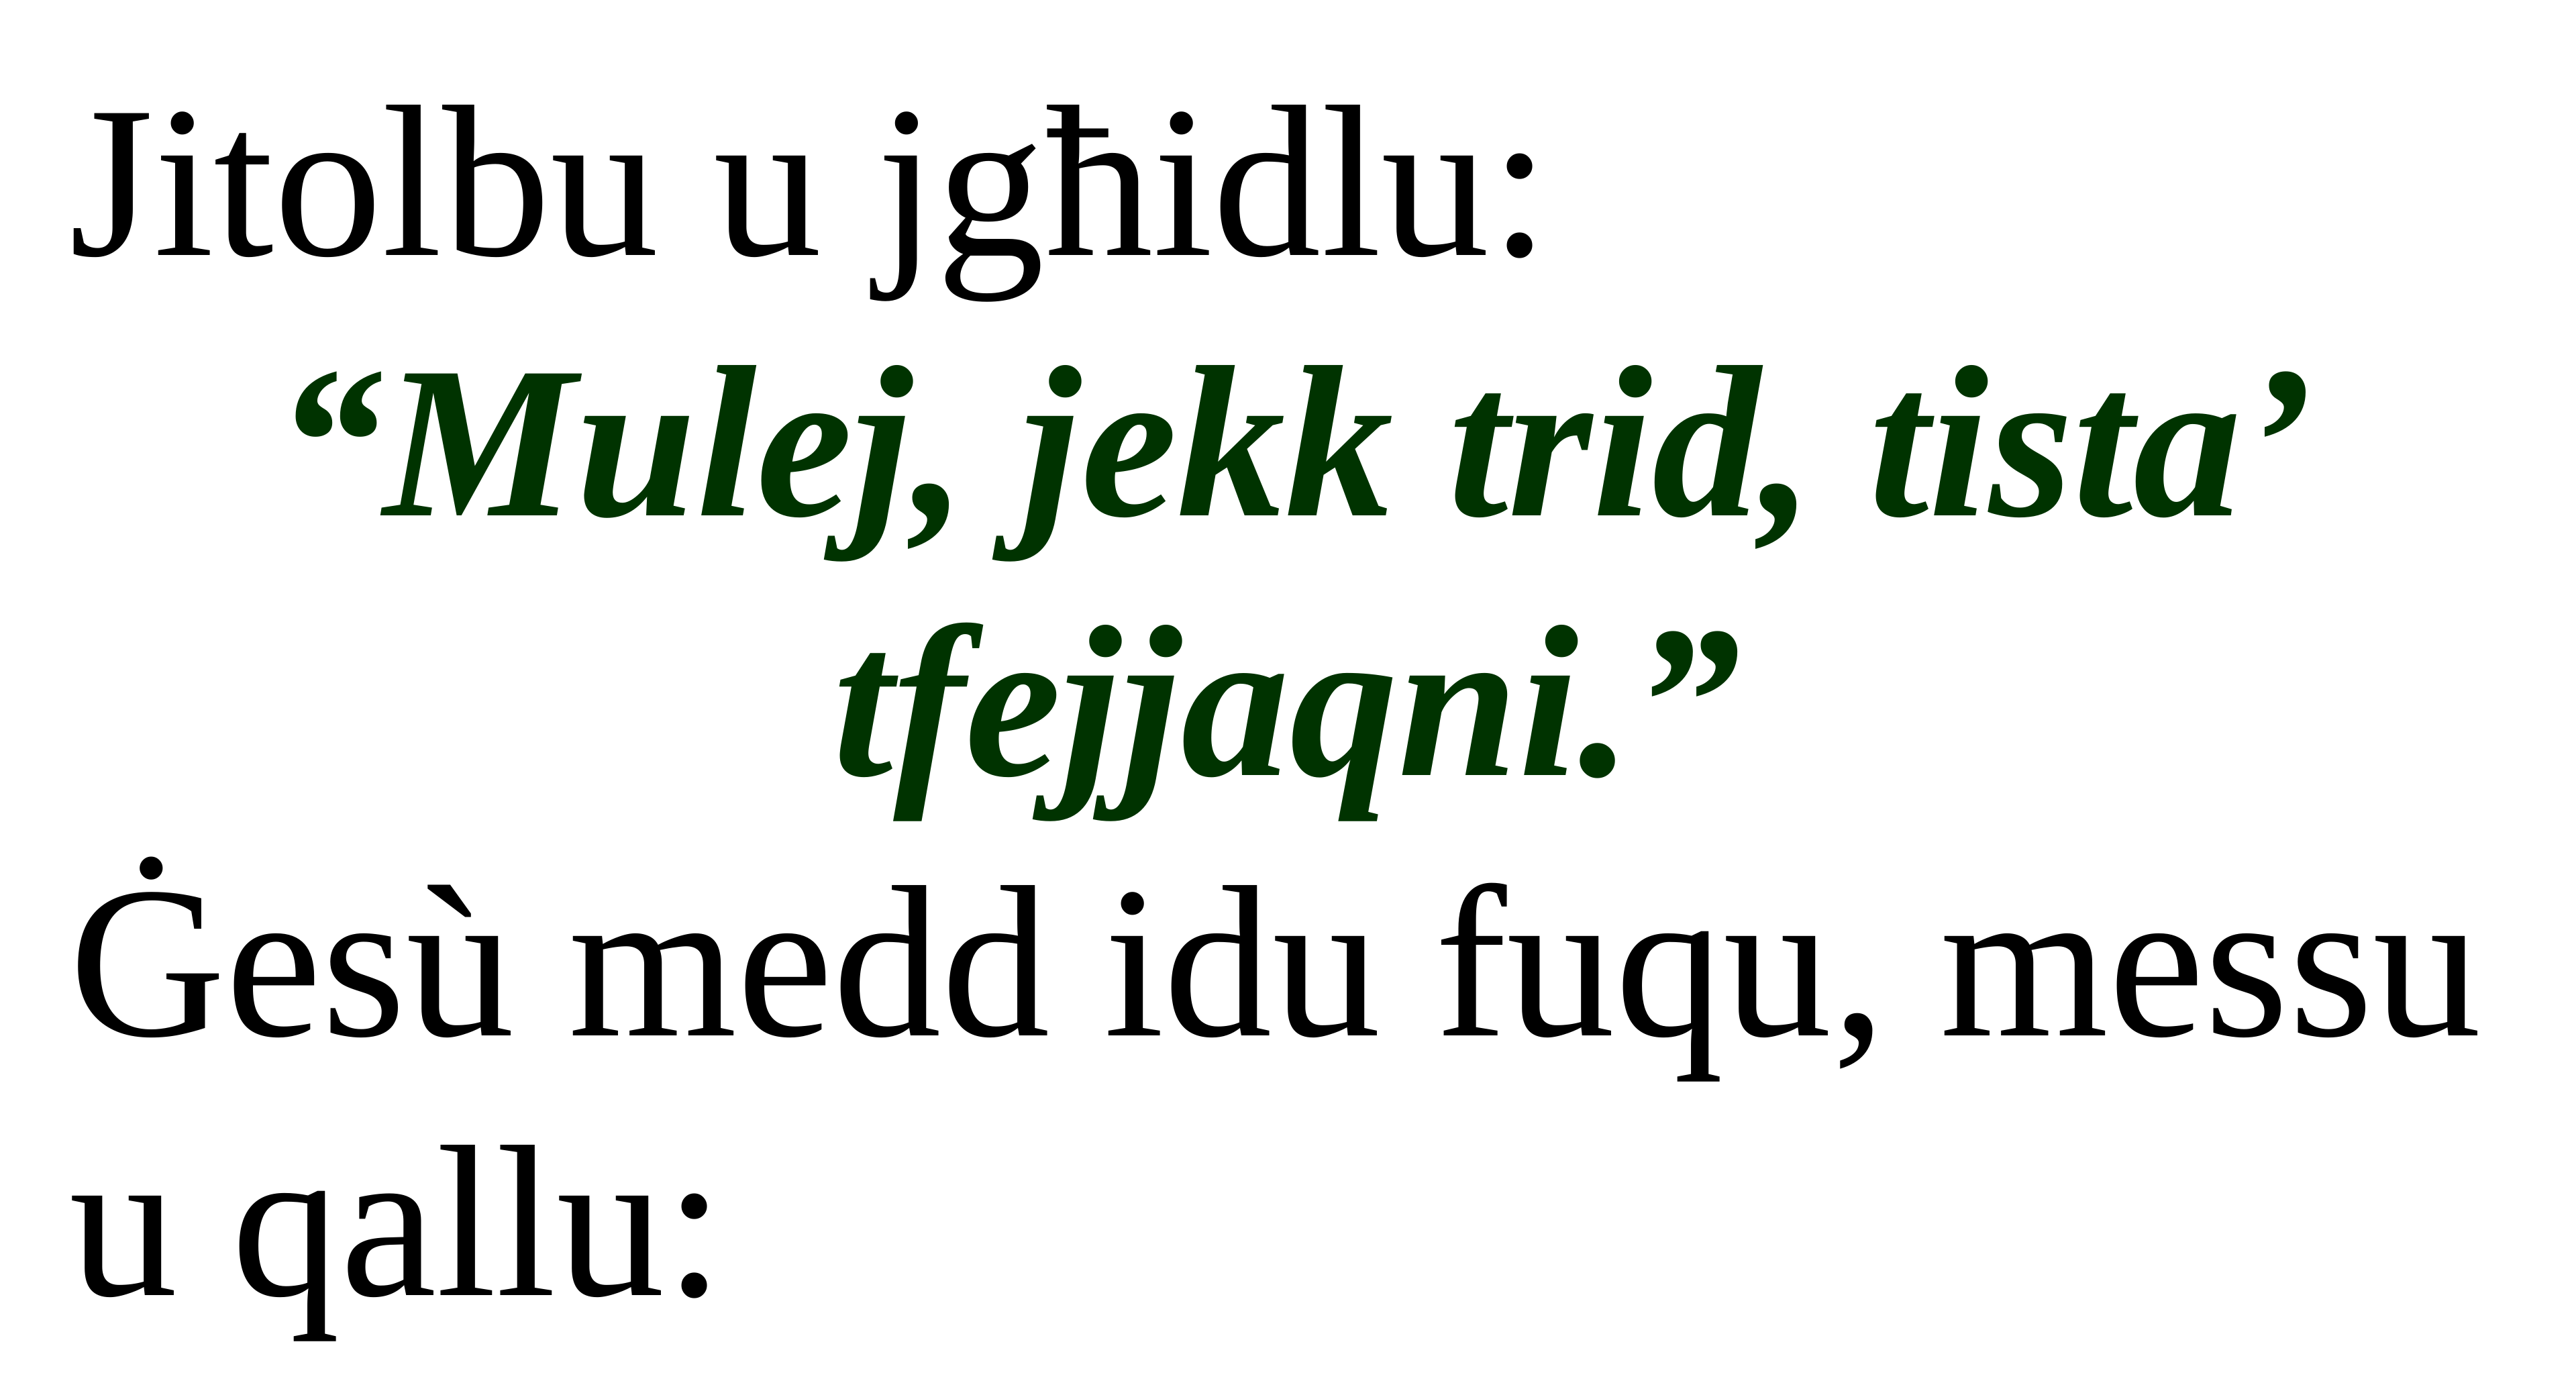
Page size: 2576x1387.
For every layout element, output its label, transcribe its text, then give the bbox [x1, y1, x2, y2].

text_box Jitolbu u jgħidlu: “Mulej, jekk trid, tista’ tfejjaqni.” Ġesù medd idu fuqu, messu u qallu: [47, 28, 2528, 1350]
